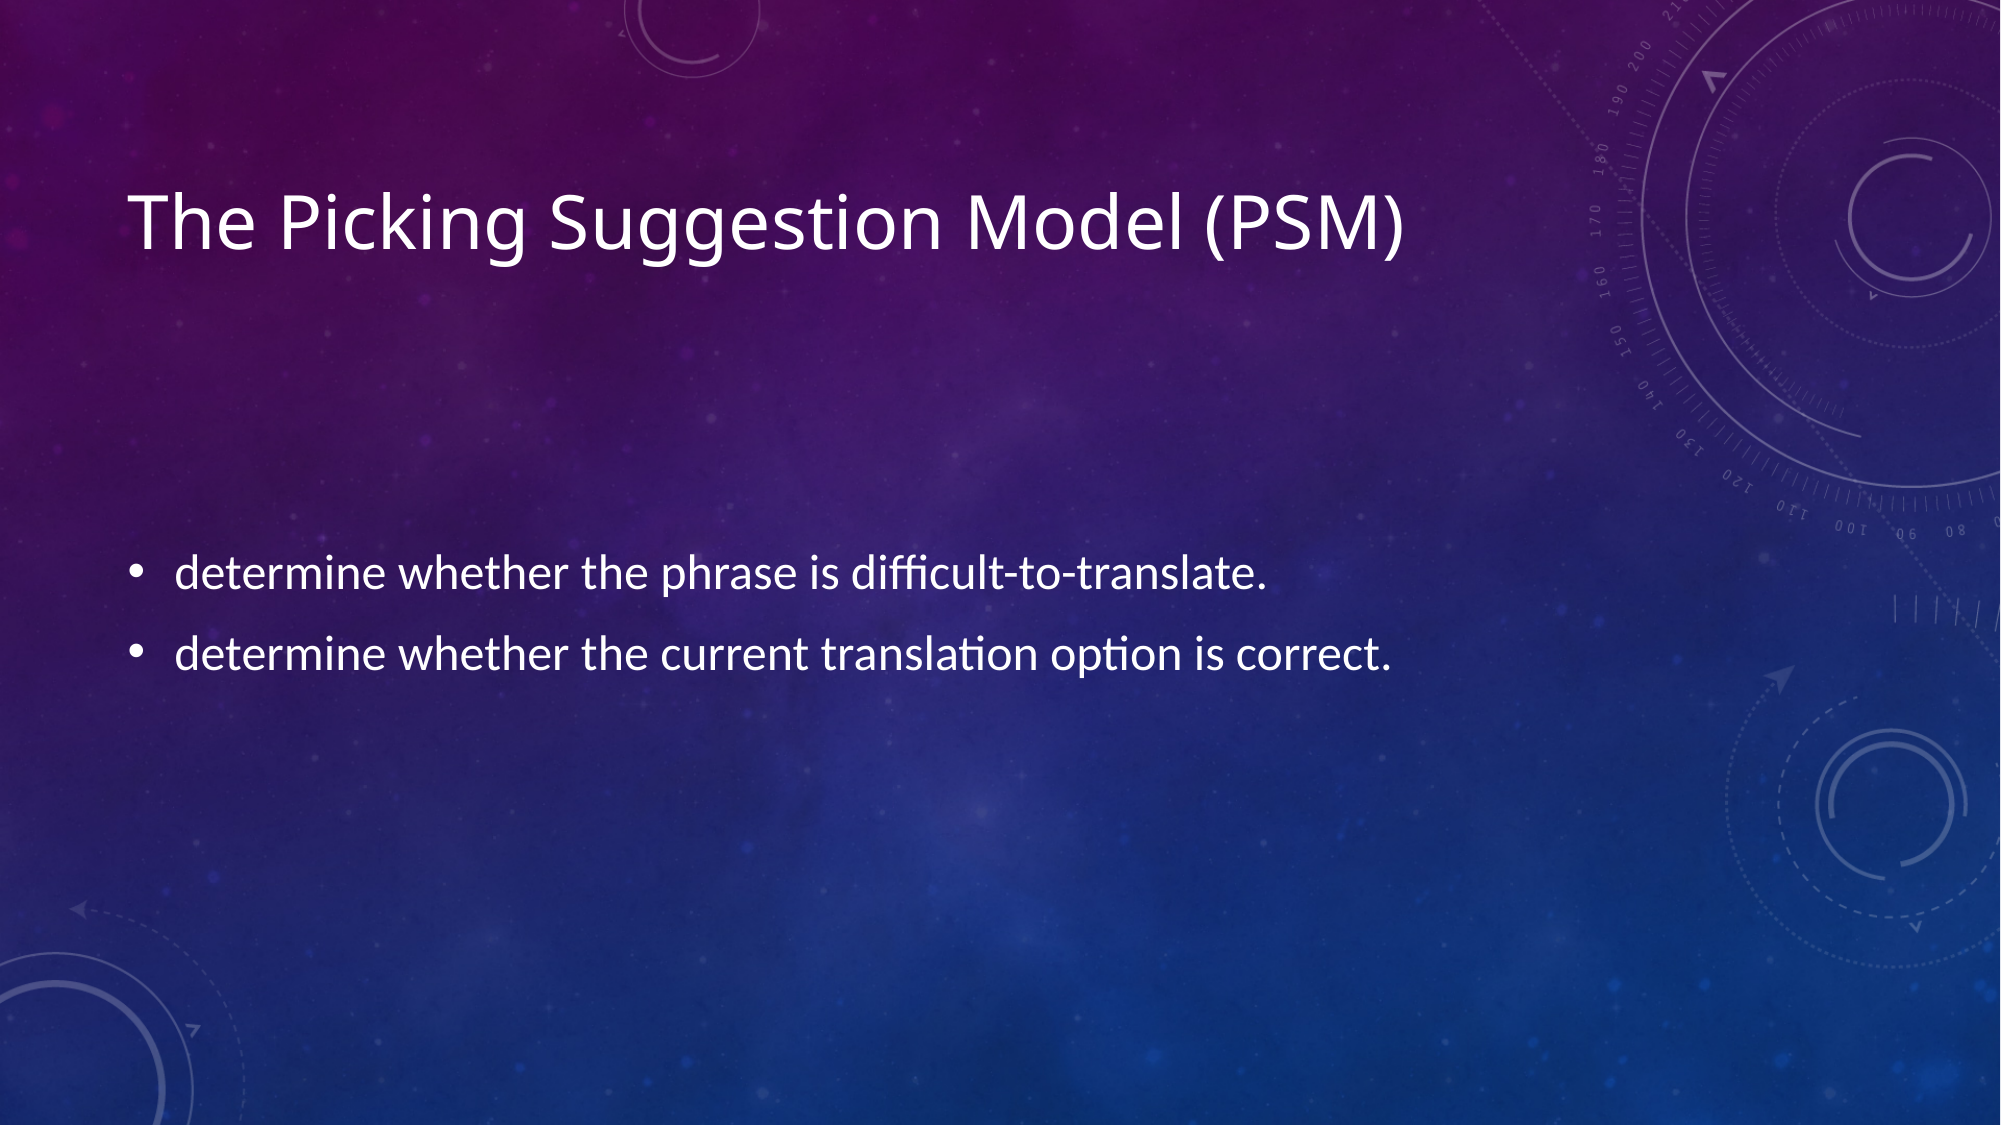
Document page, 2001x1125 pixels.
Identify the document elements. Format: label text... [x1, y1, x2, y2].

title The Picking Suggestion Model (PSM) [112, 99, 1775, 339]
picture [0, 0, 2001, 1125]
list determine whether the phrase is difficult-to-translate. determine whether the current translation option is correct. [112, 351, 1775, 950]
